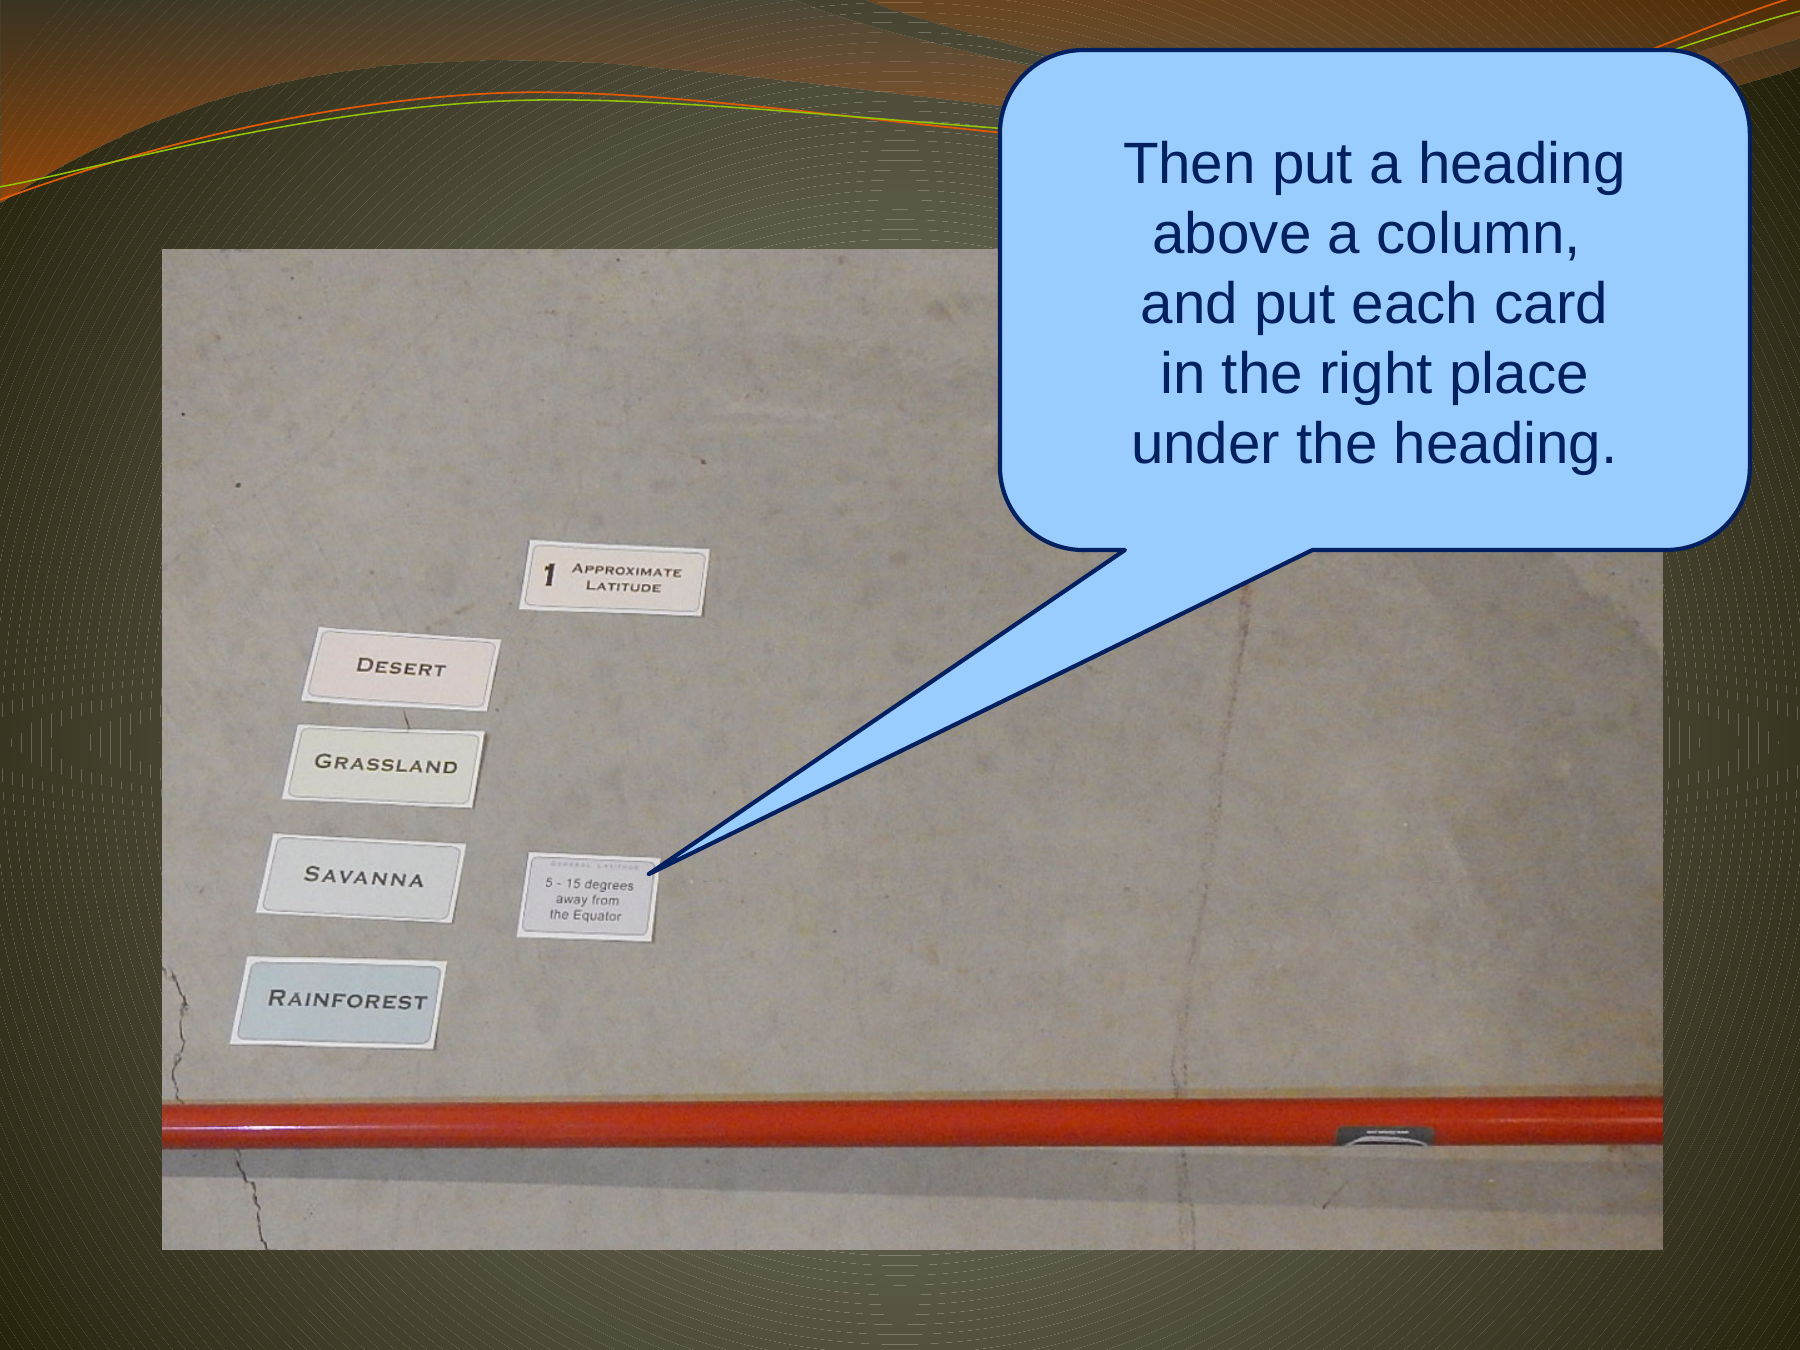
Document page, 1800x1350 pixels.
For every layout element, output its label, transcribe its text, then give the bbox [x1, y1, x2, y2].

picture [162, 249, 1663, 1251]
text_box Then put a heading above a column, and put each card in the right place under the heading. [997, 47, 1753, 553]
